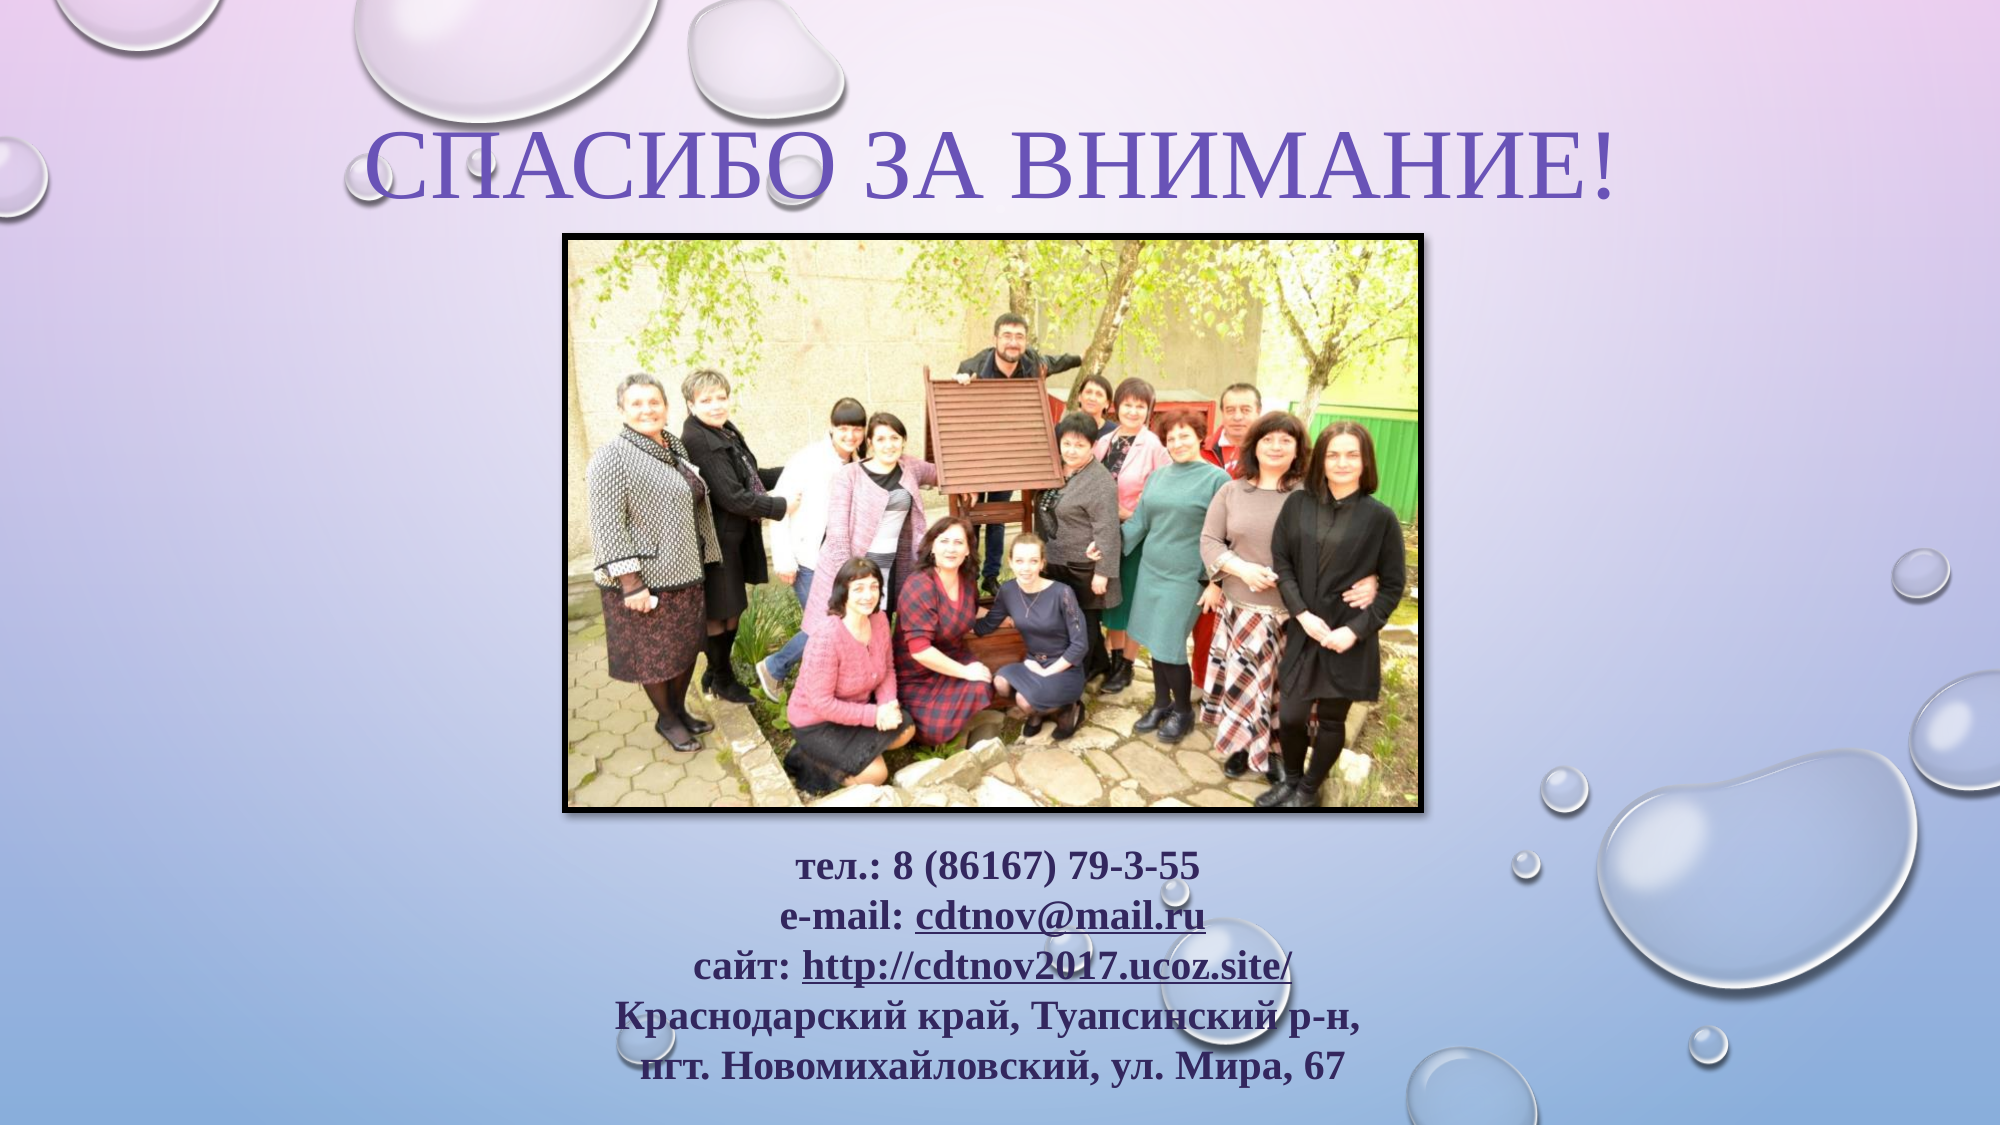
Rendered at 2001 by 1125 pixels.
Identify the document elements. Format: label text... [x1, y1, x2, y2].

picture [0, 0, 2000, 1125]
text_box тел.: 8 (86167) 79-3-55 e-mail: cdtnov@mail.ru сайт: http://cdtnov2017.ucoz.site/ Краснодарский край, Туапсинский р-н, пгт. Новомихайловский, ул. Мира, 67 [567, 830, 1418, 1096]
title Спасибо за внимание! [71, 59, 1915, 228]
